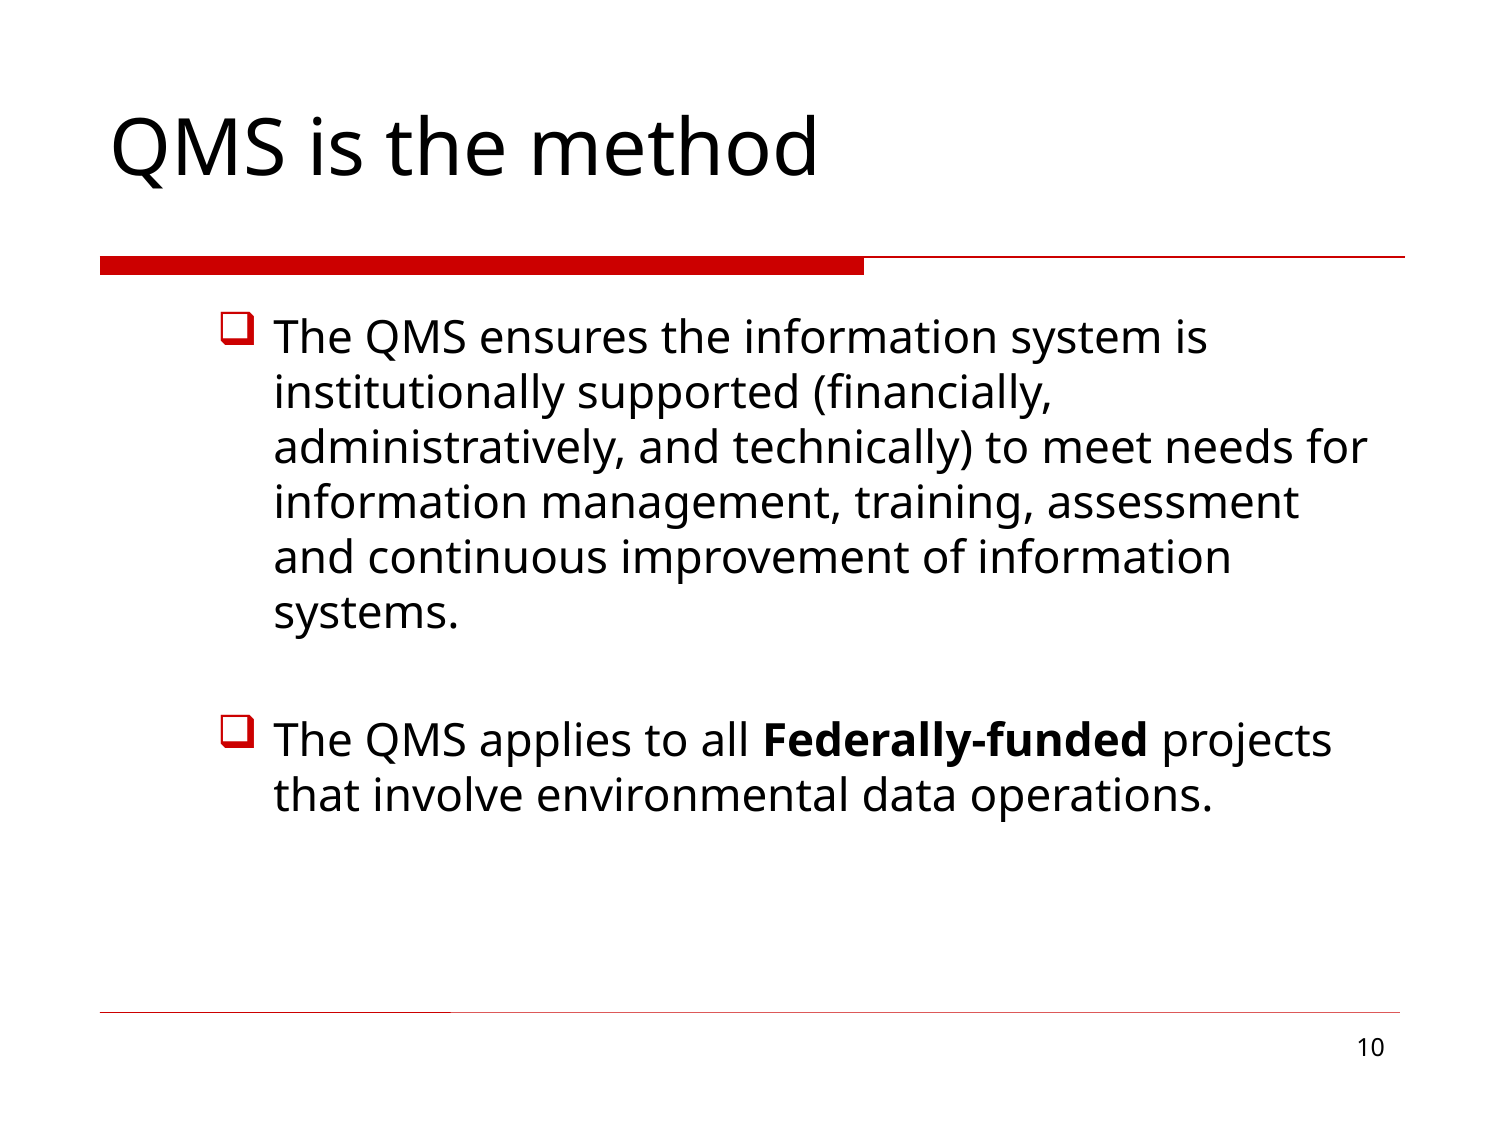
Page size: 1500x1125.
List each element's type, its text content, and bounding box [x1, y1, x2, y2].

slide_number 10 [1074, 1024, 1401, 1103]
title QMS is the method [93, 49, 1407, 238]
list The QMS ensures the information system is institutionally supported (financially, administratively, and technically) to meet needs for information management, training, assessment and continuous improvement of information systems. The QMS applies to all Federally-funded projects that involve environmental data operations. [124, 299, 1401, 1001]
